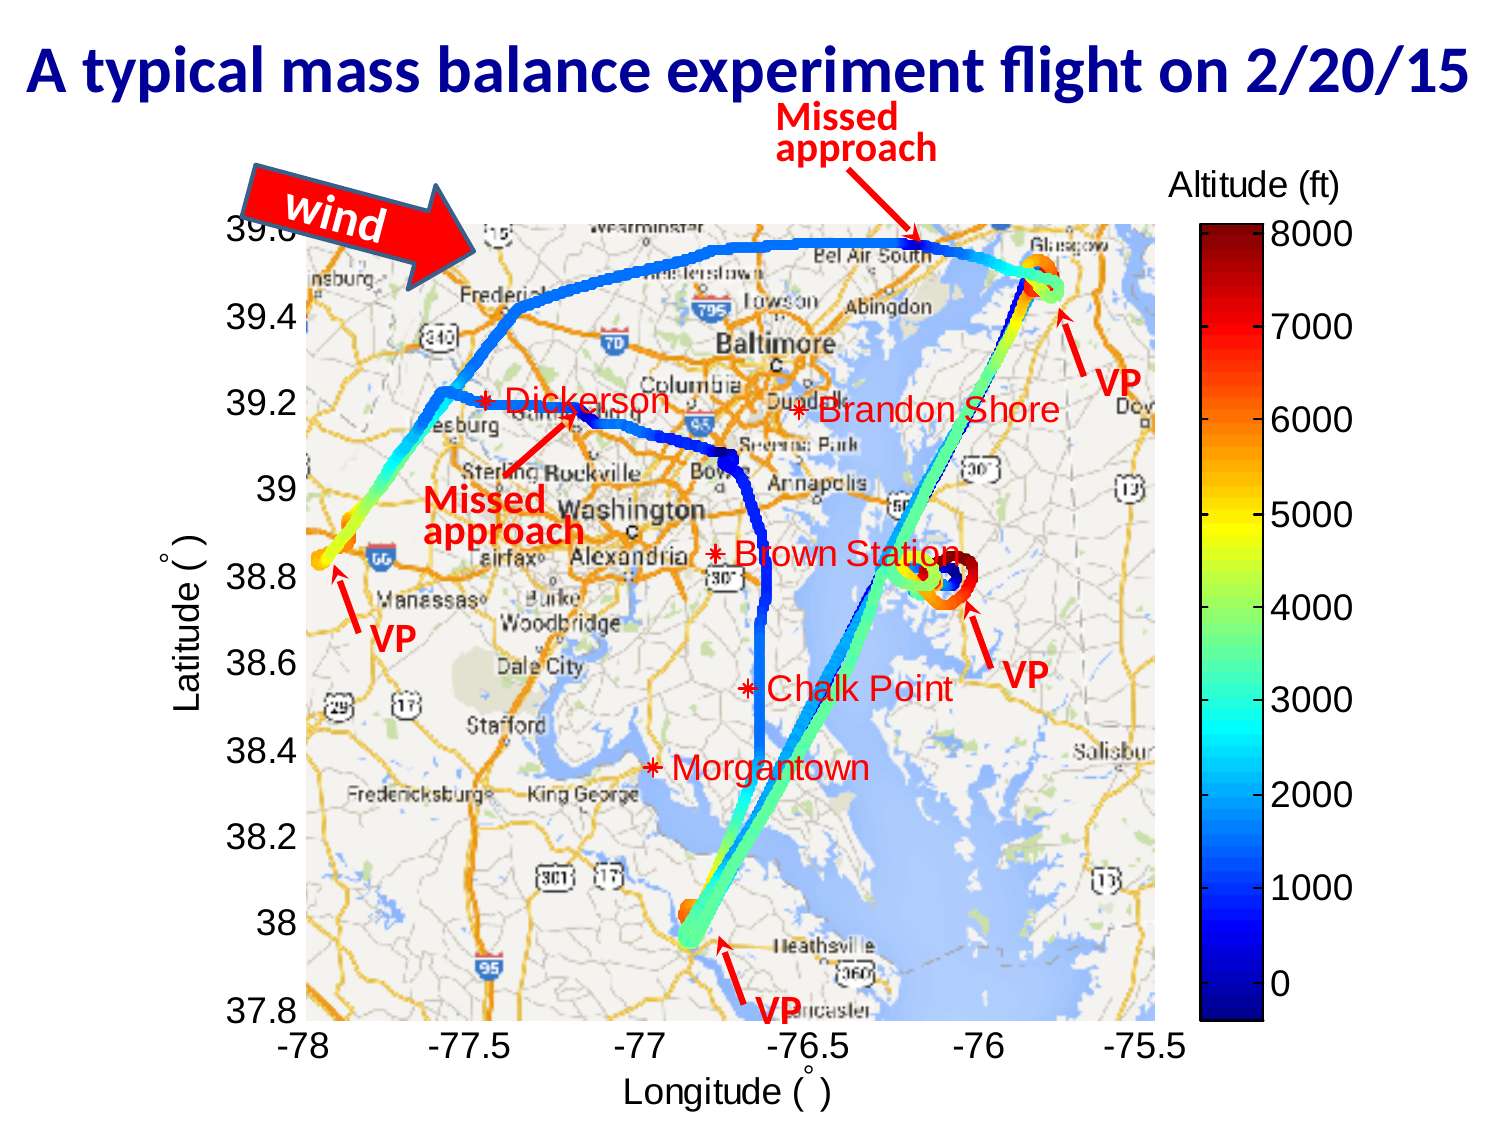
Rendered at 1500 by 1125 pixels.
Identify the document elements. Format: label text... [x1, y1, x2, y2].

text_box A typical mass balance experiment flight on 2/20/15 [0, 6, 1500, 125]
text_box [503, 412, 578, 478]
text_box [333, 564, 360, 634]
picture [137, 149, 1438, 1125]
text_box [718, 935, 745, 1005]
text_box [965, 599, 992, 669]
text_box Missed approach [760, 125, 1025, 148]
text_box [847, 168, 922, 243]
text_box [1058, 307, 1085, 377]
